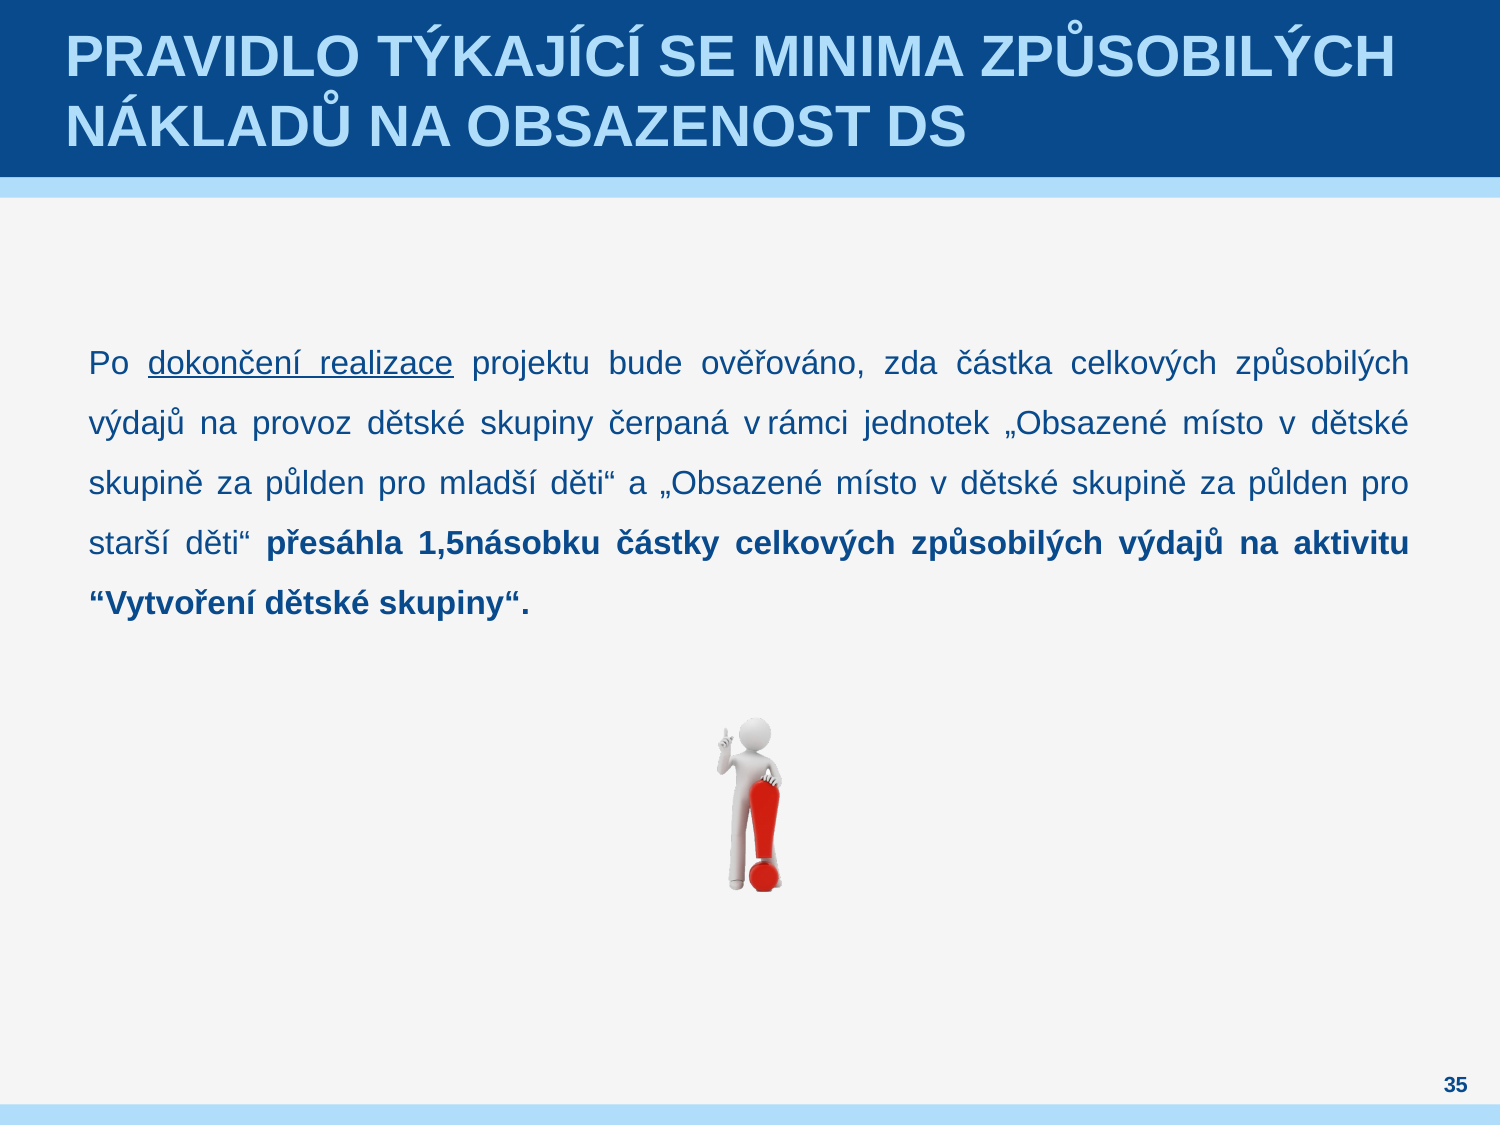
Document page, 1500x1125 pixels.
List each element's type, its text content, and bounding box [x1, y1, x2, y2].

slide_number 35 [1417, 1068, 1495, 1099]
title Pravidlo týkající se minima způsobilých nákladů na obsazenost ds [59, 0, 1441, 178]
picture [661, 715, 839, 894]
list Po dokončení realizace projektu bude ověřováno, zda částka celkových způsobilých výdajů na provoz dětské skupiny čerpaná v rámci jednotek „Obsazené místo v dětské skupině za půlden pro mladší děti“ a „Obsazené místo v dětské skupině za půlden pro starší děti“ přesáhla 1,5násobku částky celkových způsobilých výdajů na aktivitu “Vytvoření dětské skupiny“. [88, 236, 1412, 945]
